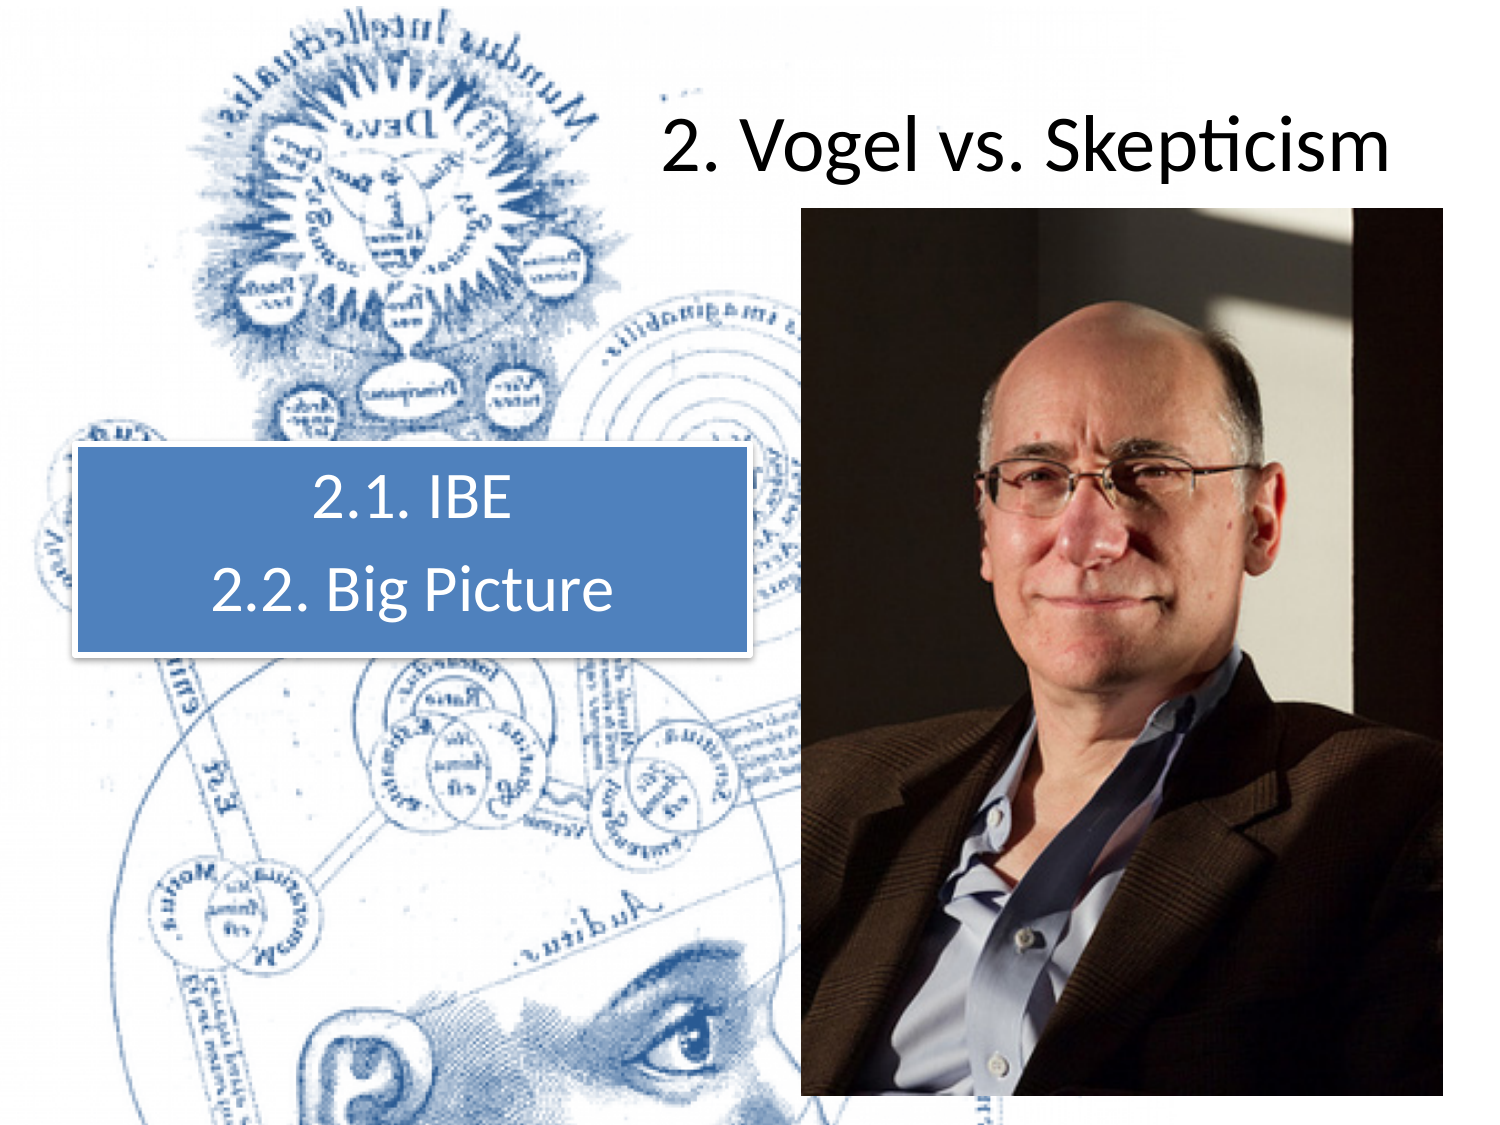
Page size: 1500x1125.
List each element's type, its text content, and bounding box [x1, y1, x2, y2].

picture [0, 6, 1443, 1125]
title 2. Vogel vs. Skepticism [1189, 45, 1425, 206]
